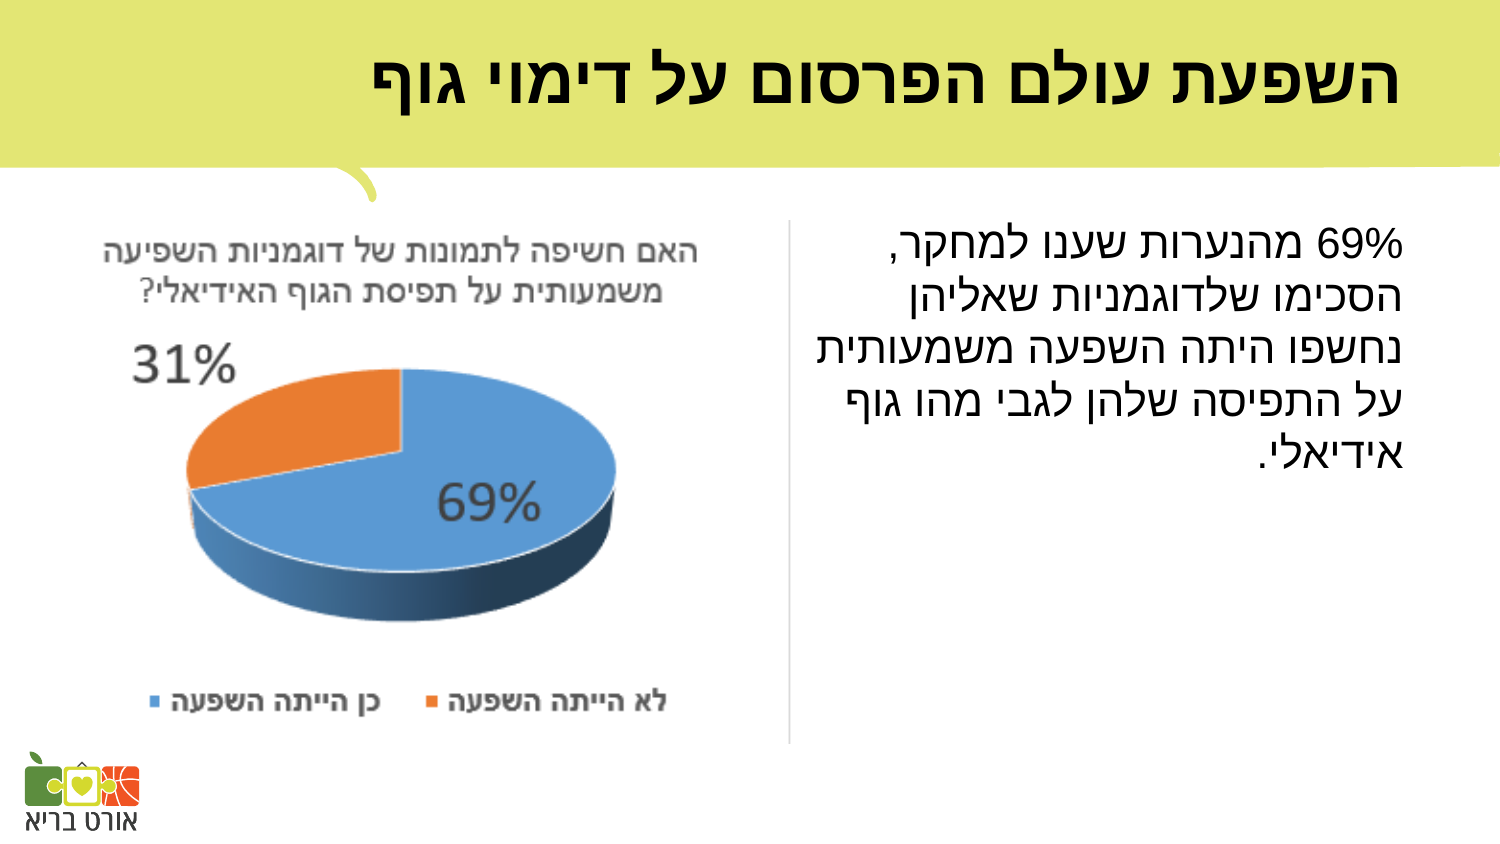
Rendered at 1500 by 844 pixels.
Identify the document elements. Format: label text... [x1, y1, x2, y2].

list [18, 220, 791, 744]
list 69% מהנערות שענו למחקר, הסכימו שלדוגמניות שאליהן נחשפו היתה השפעה משמעותית על התפיסה שלהן לגבי מהו גוף אידיאלי. [795, 207, 1419, 760]
title השפעת עולם הפרסום על דימוי גוף [166, 0, 1419, 164]
